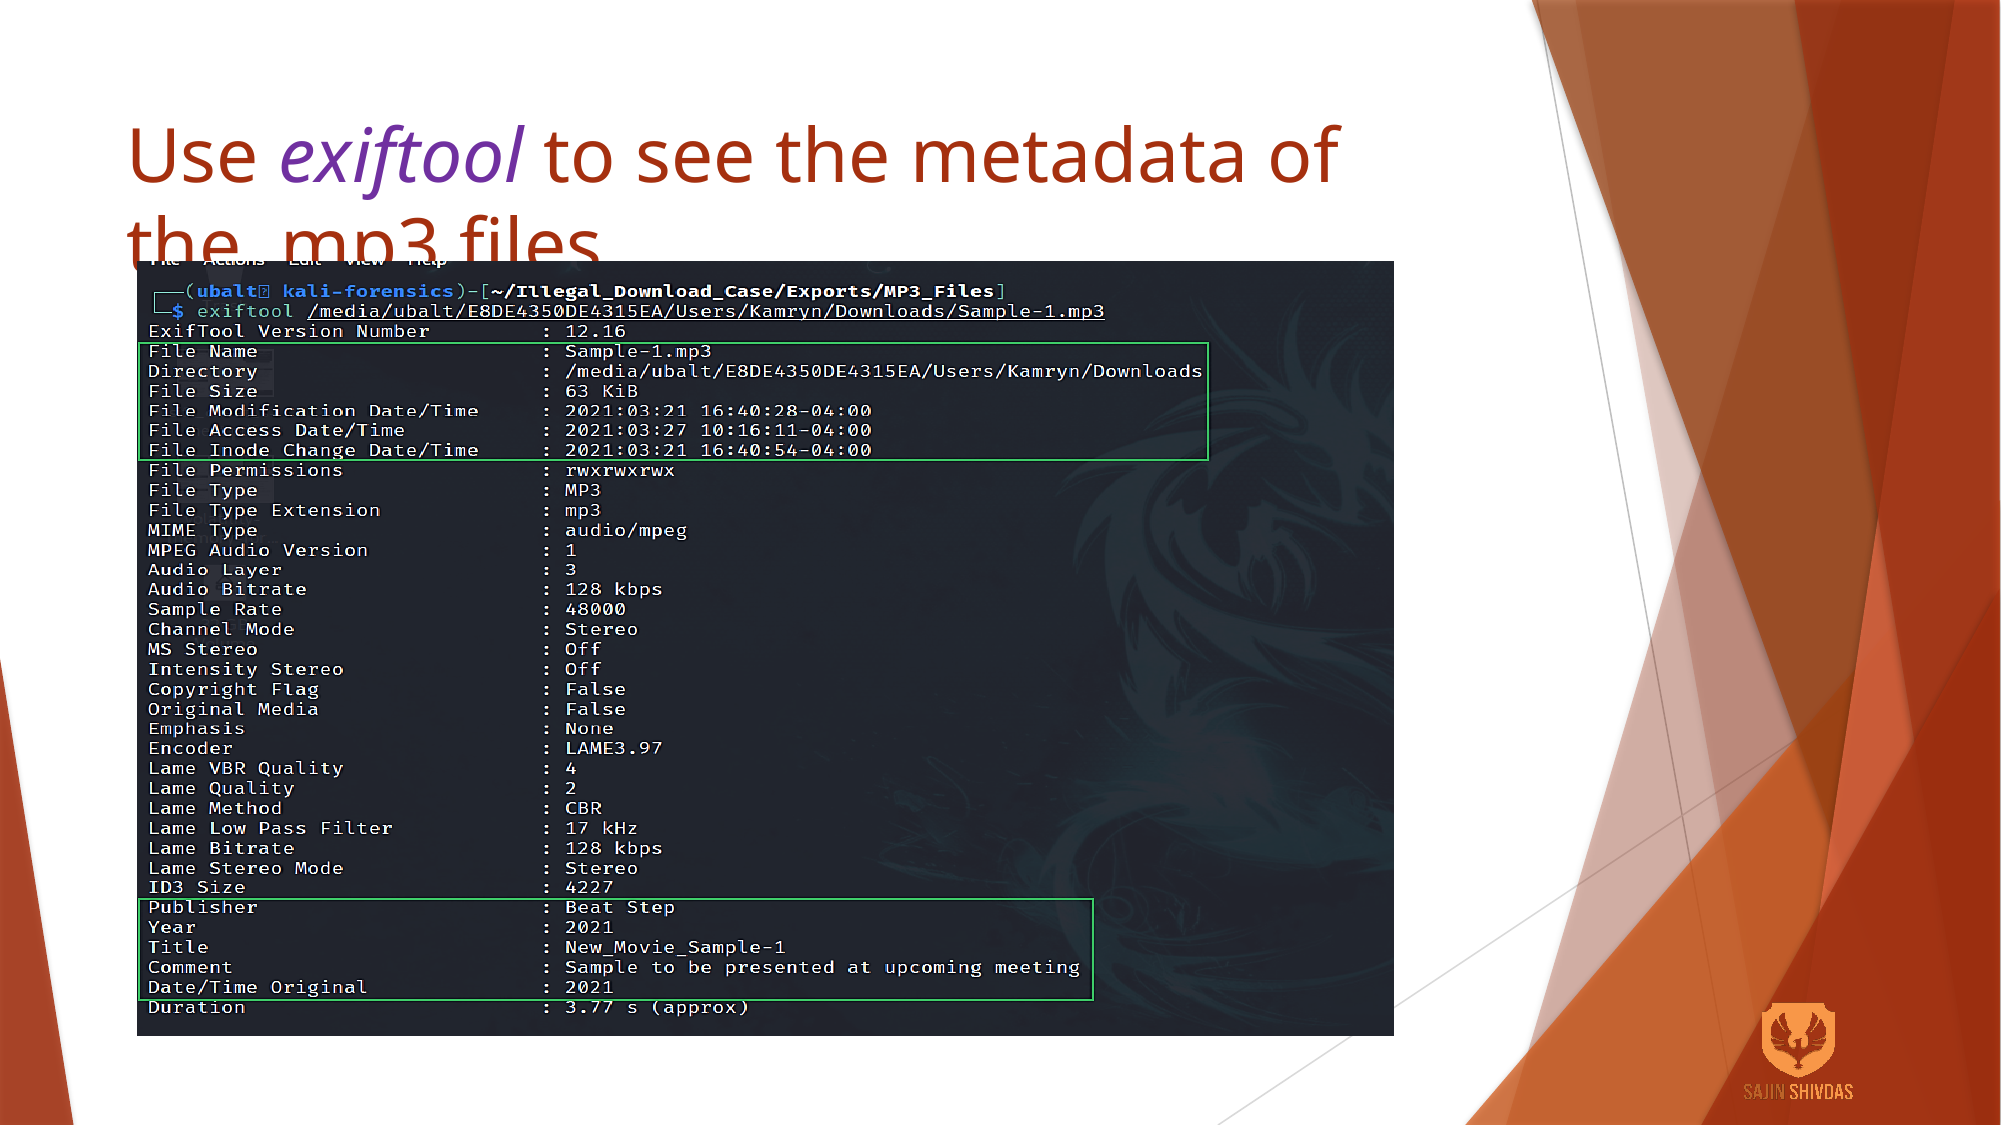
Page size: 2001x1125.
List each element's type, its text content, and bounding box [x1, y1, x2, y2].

picture [1736, 996, 1863, 1108]
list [136, 261, 1394, 1037]
title Use exiftool to see the metadata of the .mp3 files. [111, 99, 1522, 317]
